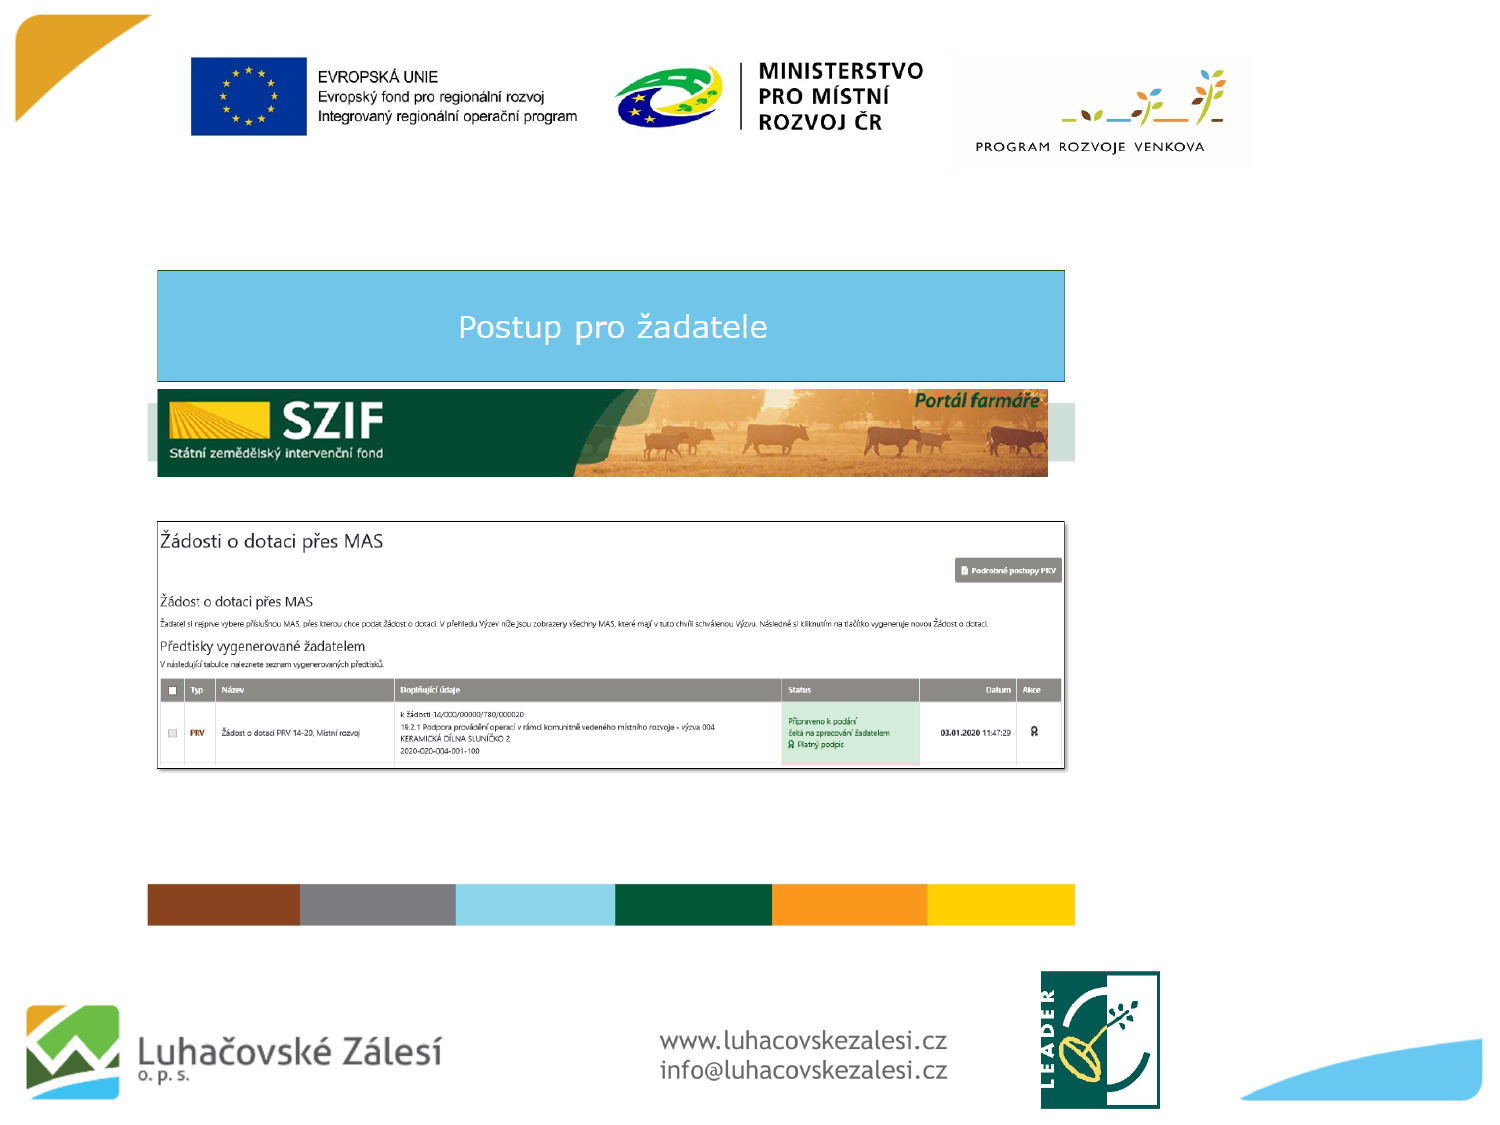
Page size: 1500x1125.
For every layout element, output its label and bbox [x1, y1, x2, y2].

list [147, 262, 1076, 944]
picture [0, 971, 1500, 1116]
picture [0, 0, 1500, 171]
